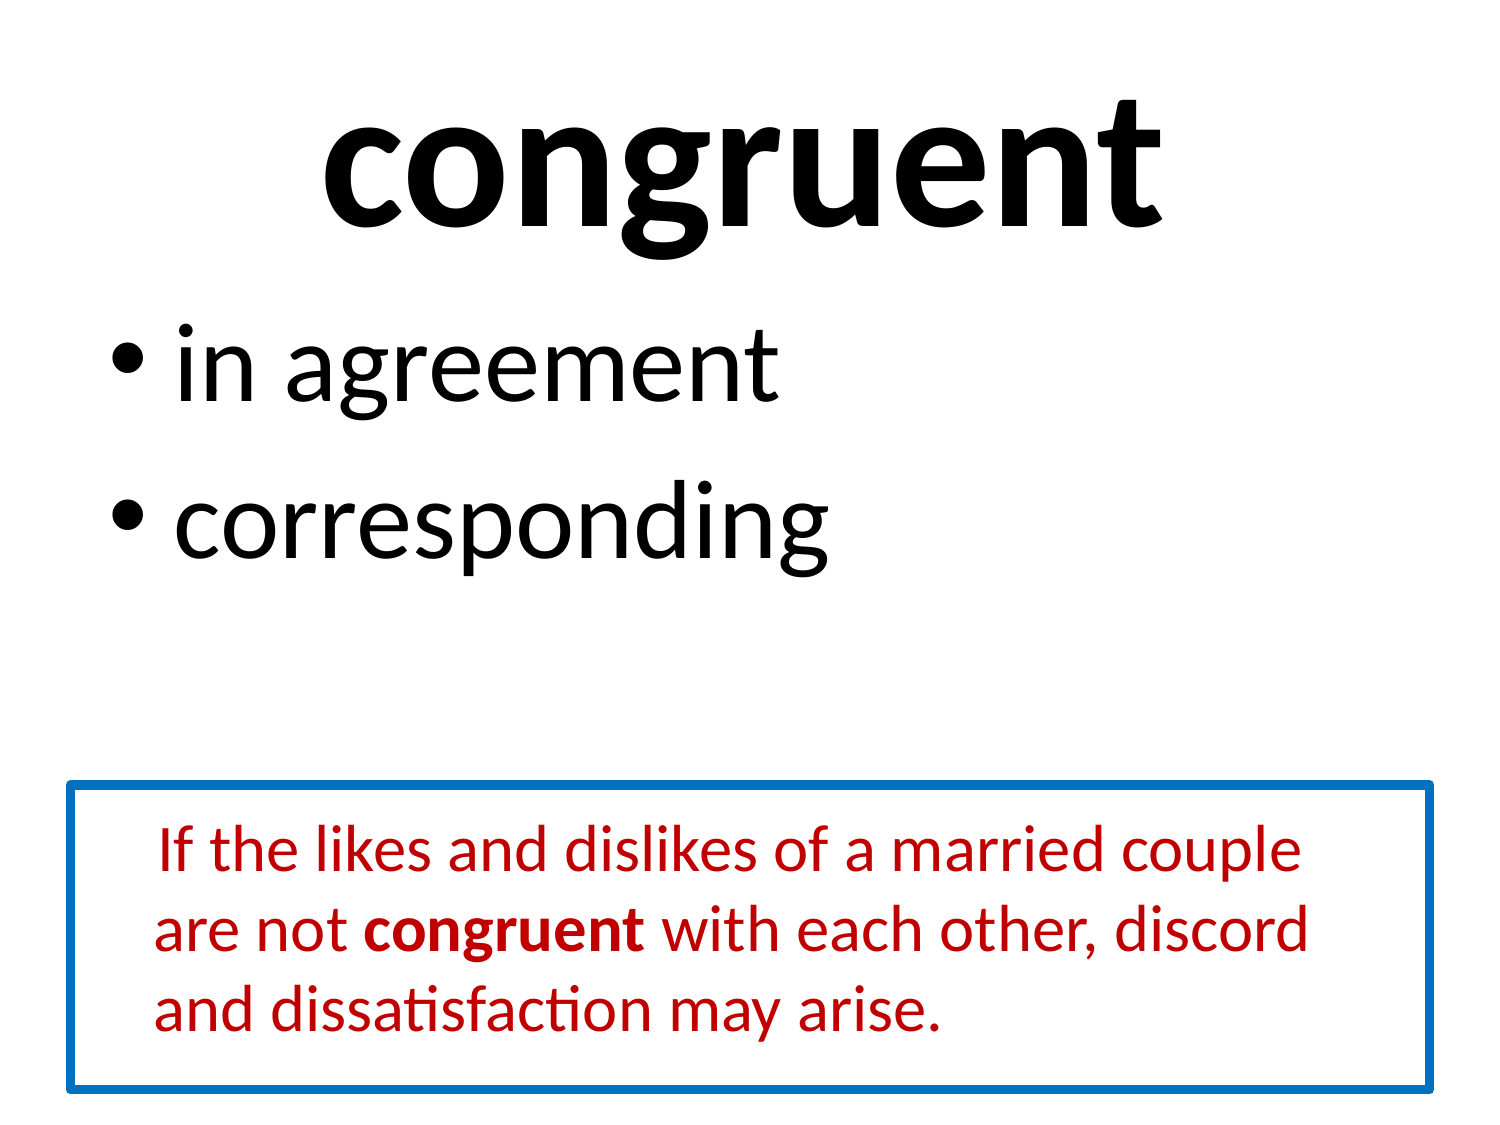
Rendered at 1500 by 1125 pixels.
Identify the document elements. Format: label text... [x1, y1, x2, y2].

title congruent [93, 46, 1393, 247]
list If the likes and dislikes of a married couple are not congruent with each other, discord and dissatisfaction may arise. [82, 796, 1418, 1067]
subtitle in agreement corresponding [93, 281, 1407, 668]
